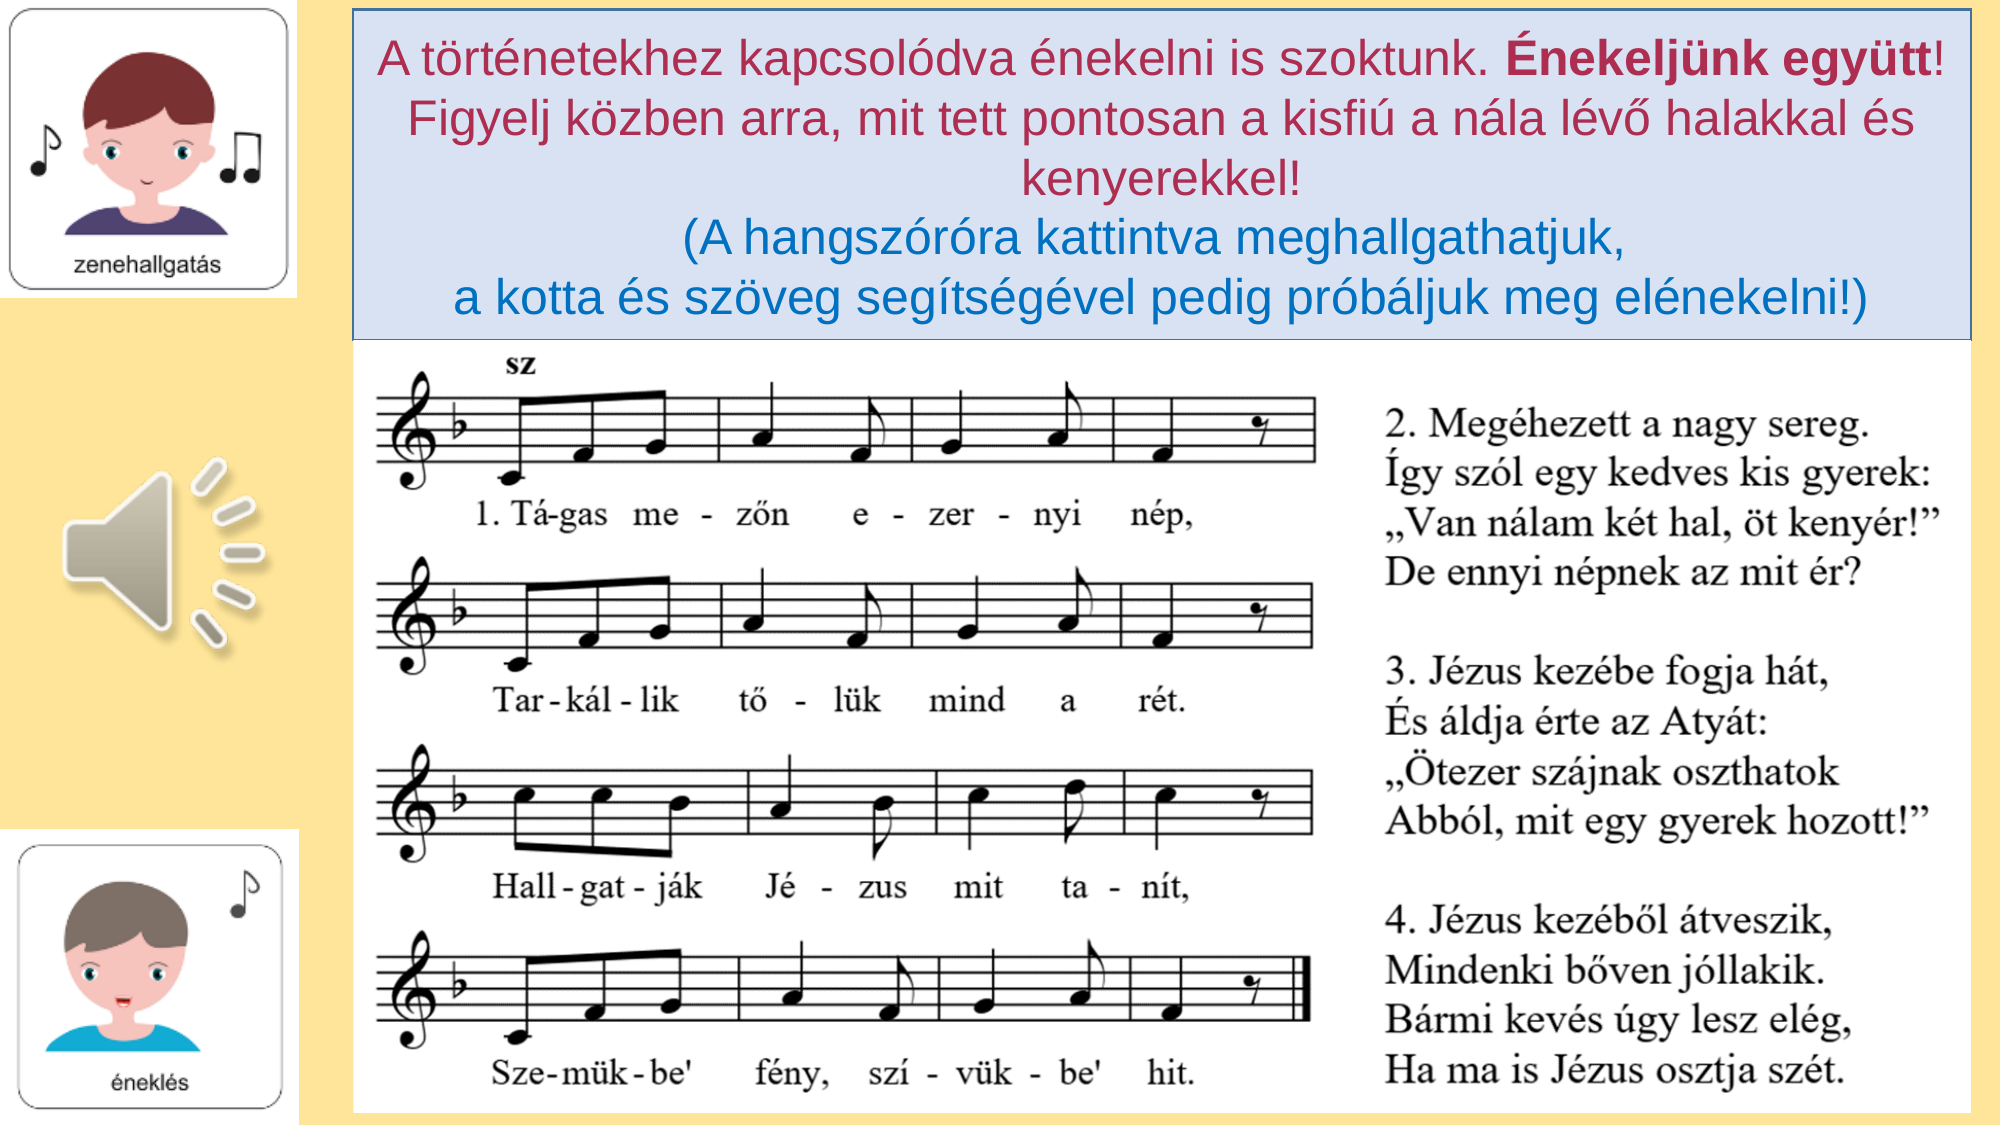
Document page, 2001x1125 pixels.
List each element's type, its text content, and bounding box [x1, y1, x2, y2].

picture [0, 829, 300, 1125]
picture [62, 452, 278, 667]
text_box A történetekhez kapcsolódva énekelni is szoktunk. Énekeljünk együtt! Figyelj közben arra, mit tett pontosan a kisfiú a nála lévő halakkal és kenyerekkel! (A hangszóróra kattintva meghallgathatjuk, a kotta és szöveg segítségével pedig próbáljuk meg elénekelni!) [353, 9, 1971, 338]
picture [353, 340, 1972, 1113]
picture [0, 0, 298, 298]
